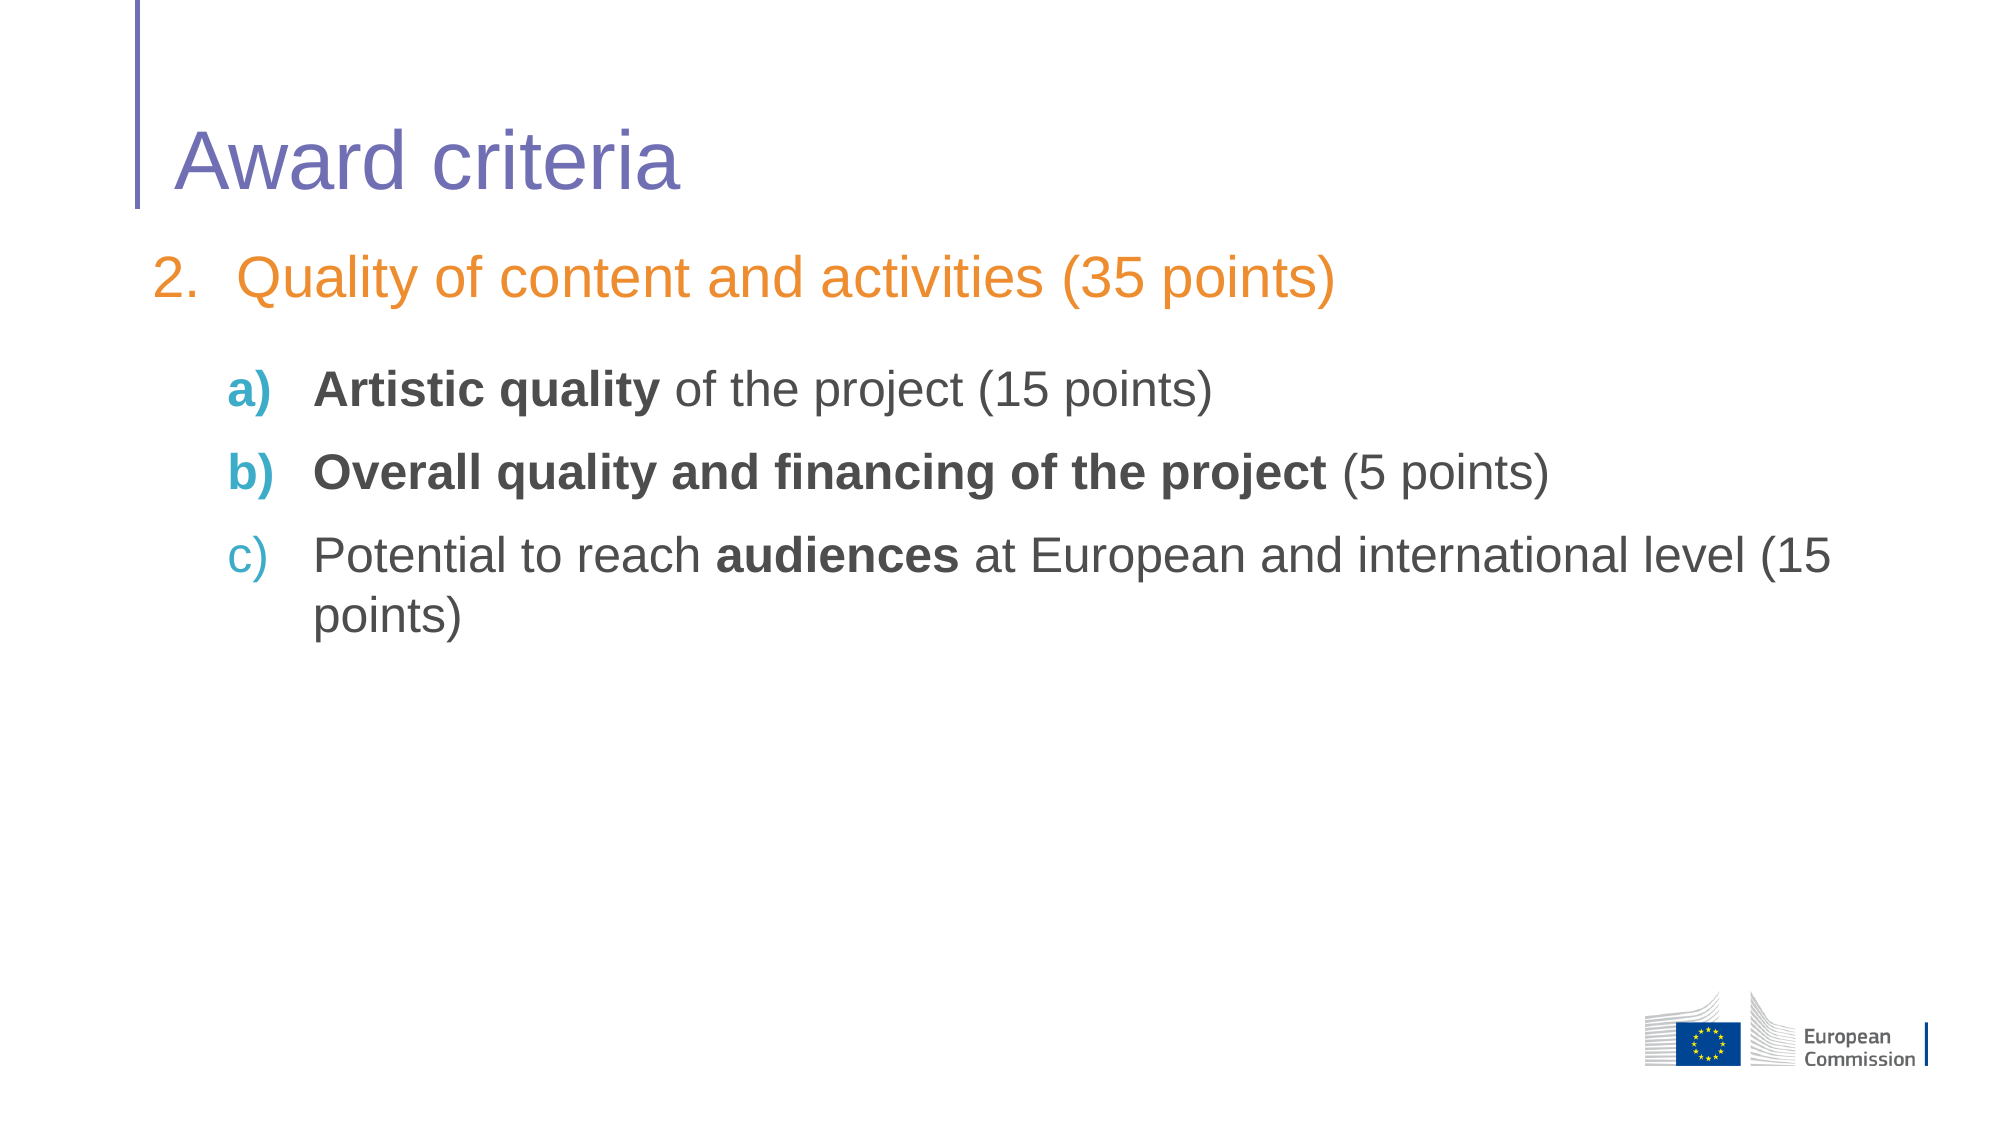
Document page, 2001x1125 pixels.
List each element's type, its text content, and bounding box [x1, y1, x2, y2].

list Quality of content and activities (35 points) Artistic quality of the project (15 points) Overall quality and financing of the project (5 points) Potential to reach audiences at European and international level (15 points) [137, 231, 1927, 937]
title Award criteria [159, 79, 1885, 208]
picture [1645, 991, 1928, 1066]
